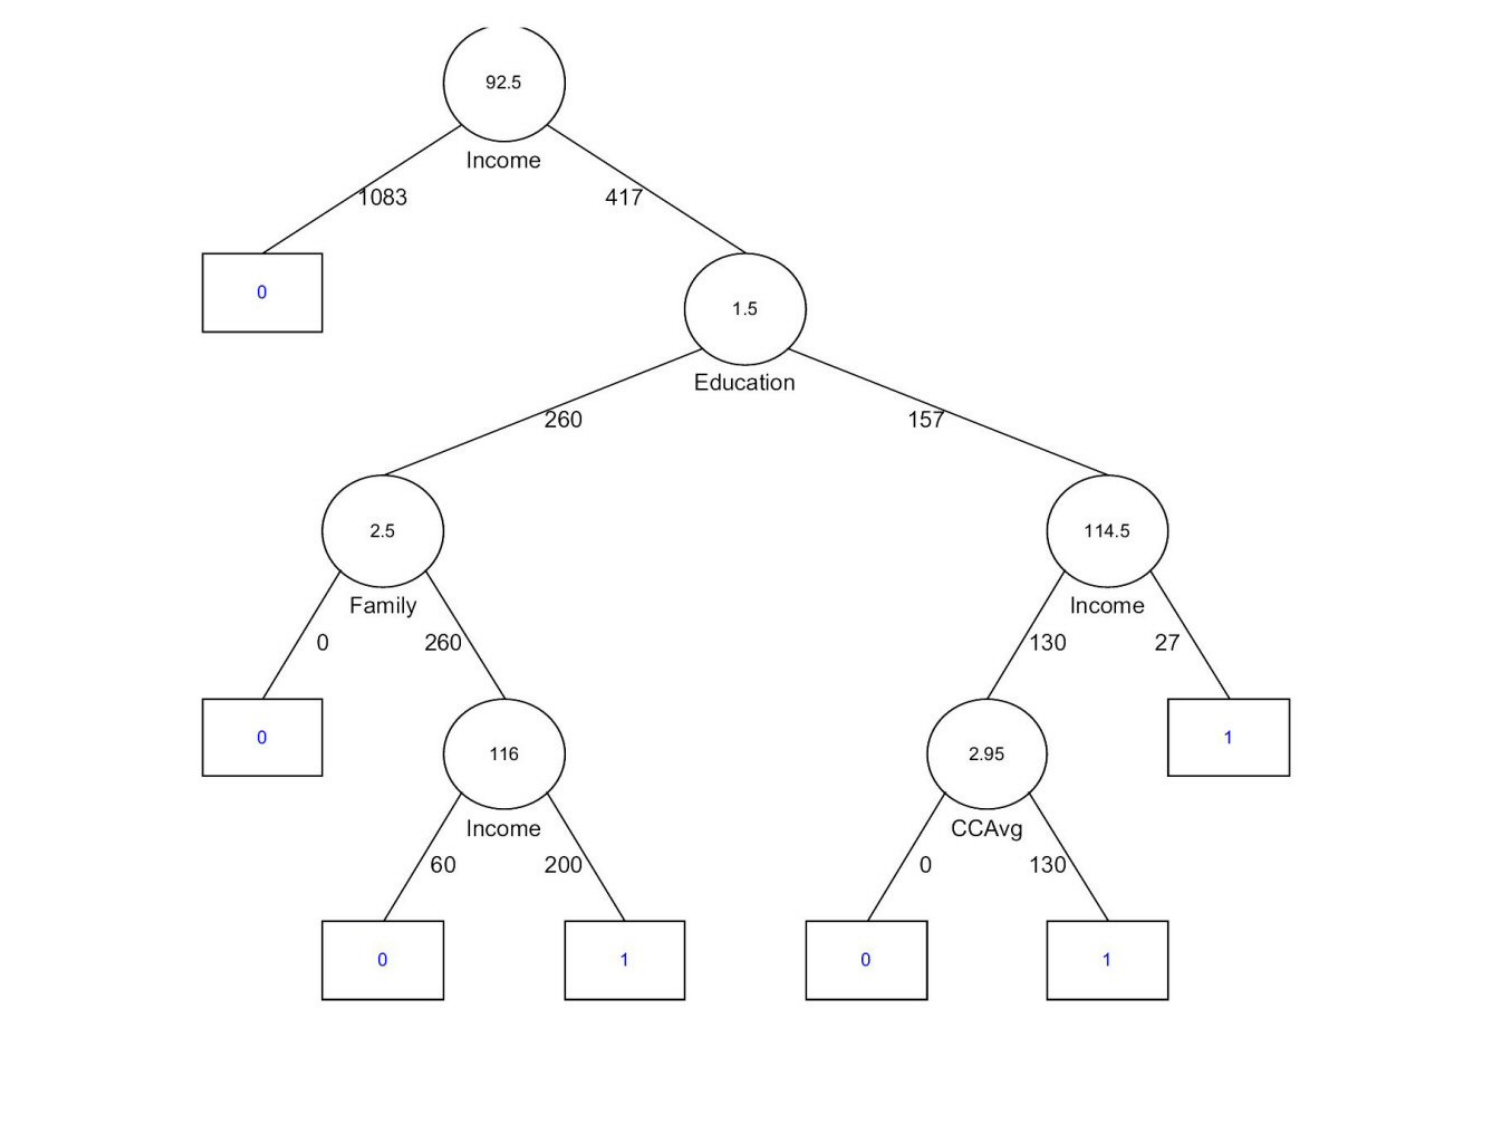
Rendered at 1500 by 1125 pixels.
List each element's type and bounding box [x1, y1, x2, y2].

picture [162, 0, 1338, 1048]
